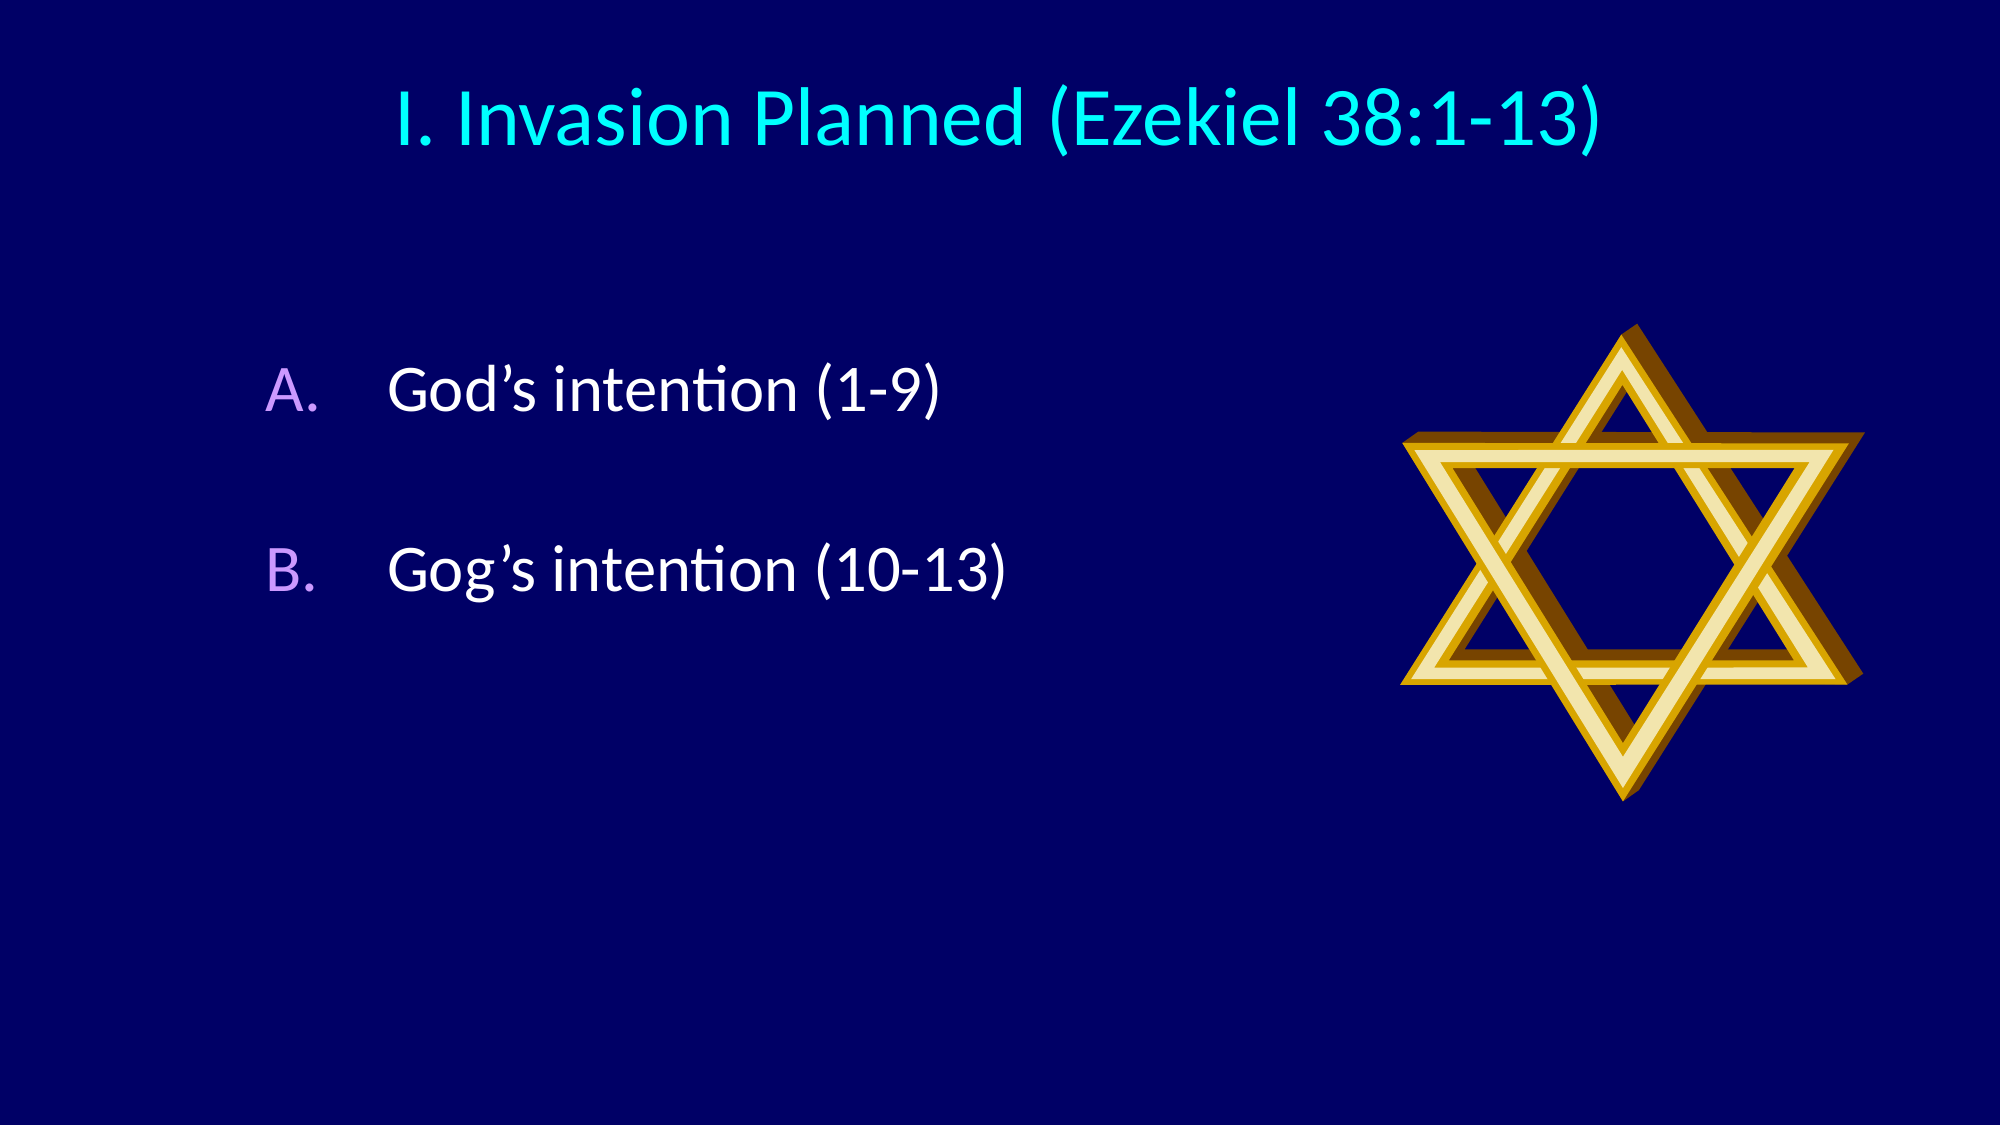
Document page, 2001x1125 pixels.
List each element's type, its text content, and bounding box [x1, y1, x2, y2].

picture [1399, 323, 1866, 802]
title I. Invasion Planned (Ezekiel 38:1-13) [300, 37, 1700, 188]
list God’s intention (1-9) Gog’s intention (10-13) [249, 337, 1126, 663]
